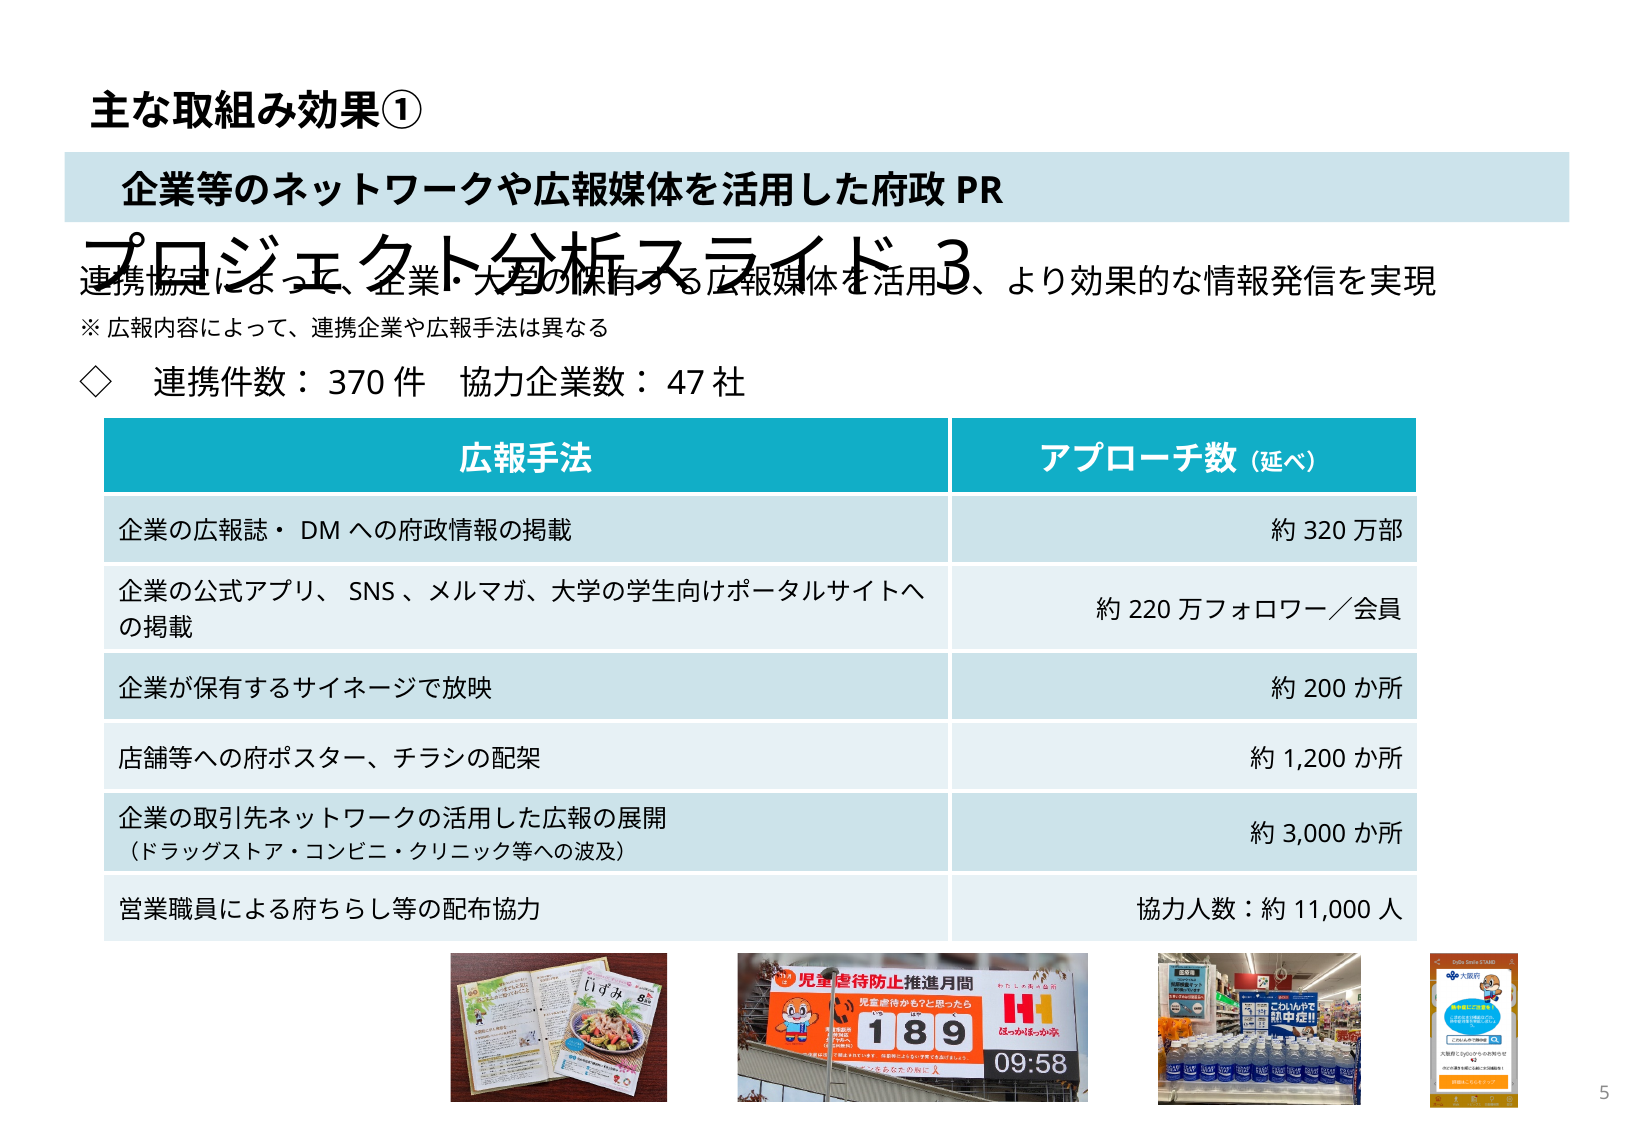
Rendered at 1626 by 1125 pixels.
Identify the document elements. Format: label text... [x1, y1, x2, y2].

table_cell 企業の取引先ネットワークの活用した広報の展開 （ドラッグストア・コンビニ・クリニック等への波及） [104, 793, 948, 871]
table_cell 約220万フォロワー／会員 [952, 566, 1417, 649]
table_header アプローチ数（延べ） [952, 418, 1416, 492]
table_cell 企業の公式アプリ、SNS、メルマガ、大学の学生向けポータルサイトへの掲載 [104, 566, 948, 649]
table_cell 店舗等への府ポスター、チラシの配架 [104, 723, 948, 789]
table_cell 約3,000か所 [952, 793, 1417, 871]
text_box 連携協定によって、企業・大学の保有する広報媒体を活用し、より効果的な情報発信を実現 ※広報内容によって、連携企業や広報手法は異なる ◇ 連携件数：370件 協力企業数：47社 [64, 232, 1516, 409]
table_cell 約200か所 [952, 653, 1417, 719]
table_cell 営業職員による府ちらし等の配布協力 [104, 875, 948, 941]
text_box 企業等のネットワークや広報媒体を活用した府政PR [64, 151, 1570, 223]
title プロジェクト分析スライド 3 [62, 185, 1357, 349]
table_cell 企業の広報誌・DMへの府政情報の掲載 [104, 496, 948, 562]
table_cell 協力人数：約11,000人 [952, 875, 1417, 941]
table_cell 企業が保有するサイネージで放映 [104, 653, 948, 719]
table_cell 約320万部 [952, 496, 1417, 562]
text_box 主な取組み効果① [74, 76, 438, 142]
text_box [450, 953, 1518, 1108]
table_cell 約1,200か所 [952, 723, 1417, 789]
table_header 広報手法 [104, 418, 948, 492]
slide_number 4 [1259, 1063, 1625, 1124]
